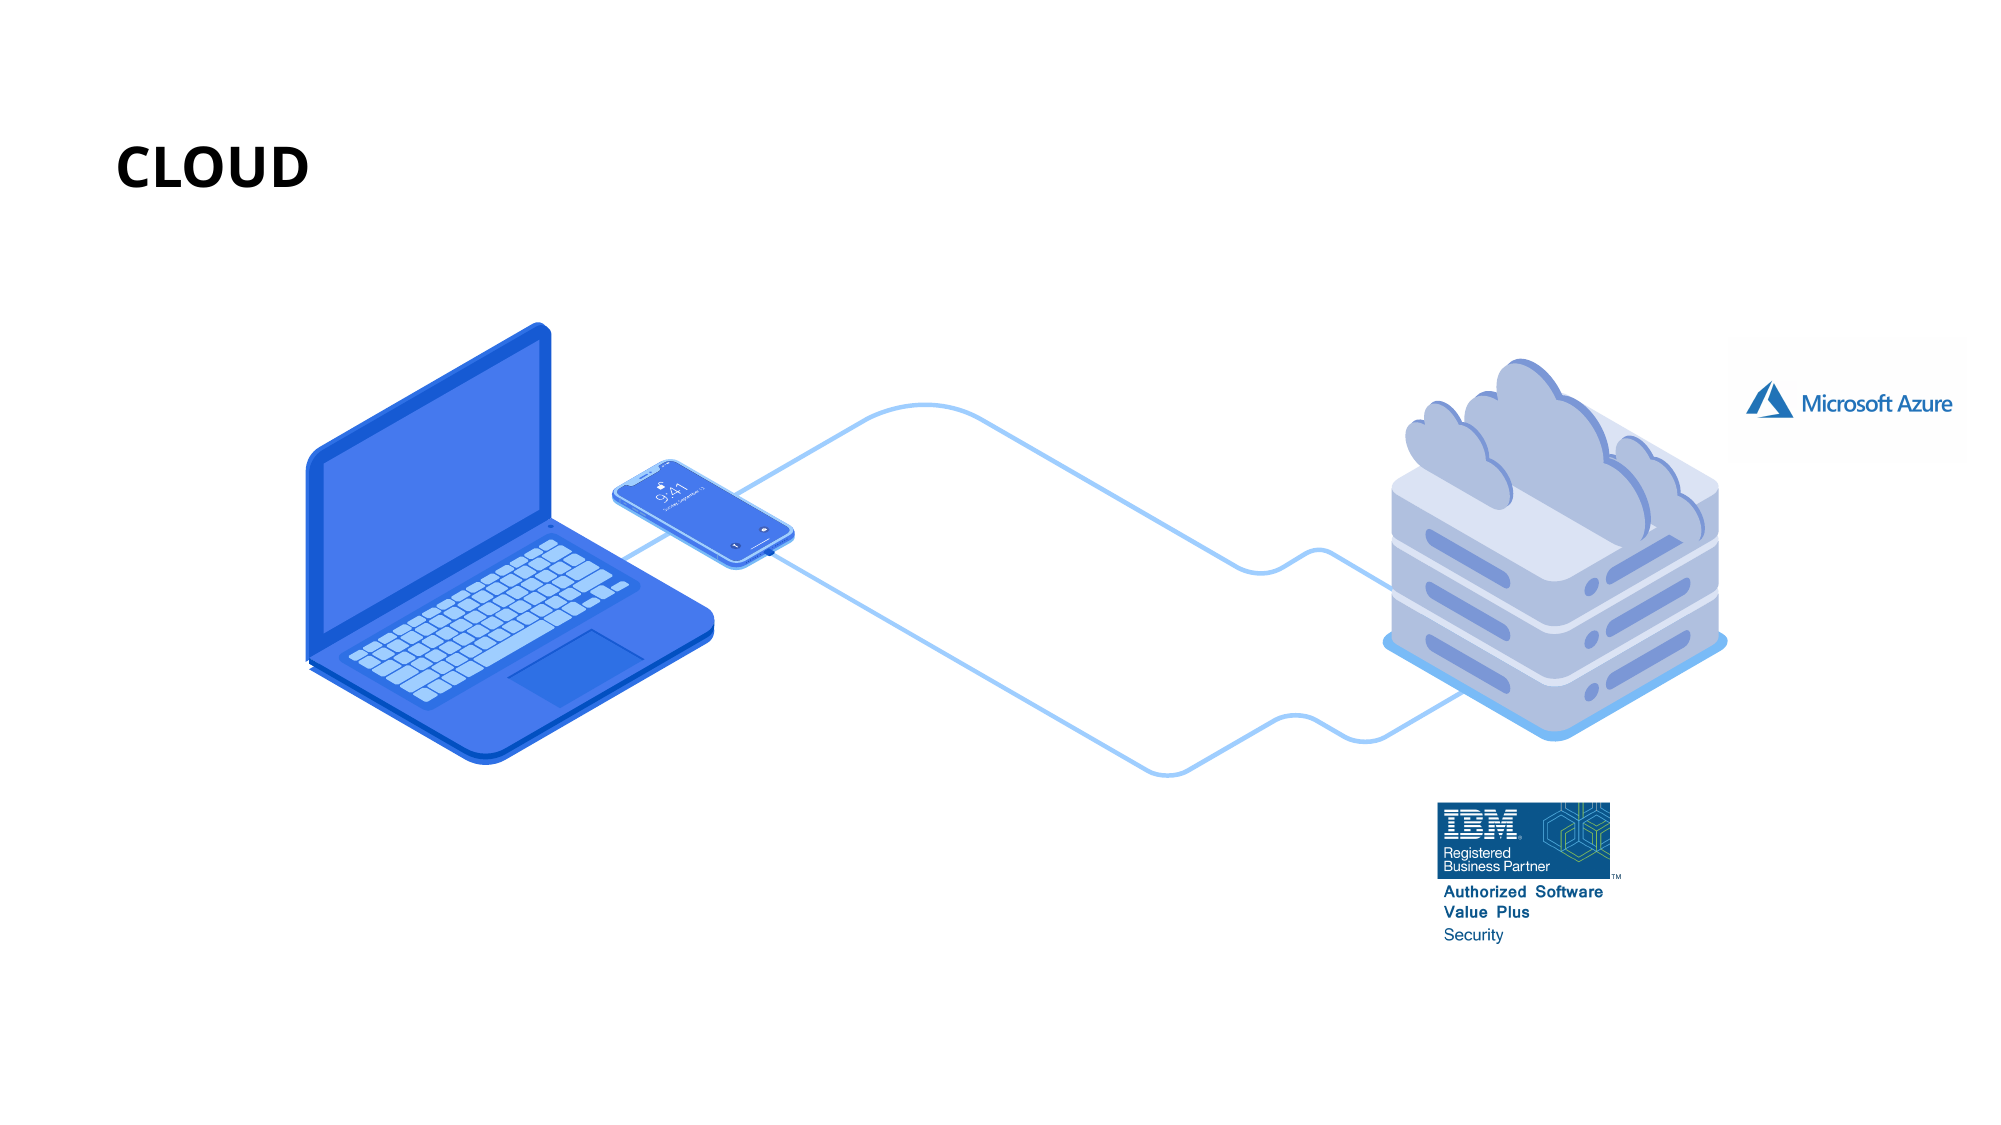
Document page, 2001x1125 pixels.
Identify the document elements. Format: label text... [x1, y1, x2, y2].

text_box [305, 320, 552, 662]
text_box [1405, 397, 1514, 514]
text_box [794, 402, 1382, 586]
picture [1436, 801, 1622, 950]
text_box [1382, 496, 1729, 743]
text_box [1391, 628, 1720, 681]
picture [1728, 337, 1967, 463]
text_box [1464, 352, 1651, 554]
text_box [1651, 432, 1705, 549]
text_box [1391, 391, 1720, 628]
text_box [610, 458, 799, 571]
text_box [797, 567, 1382, 778]
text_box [309, 517, 715, 767]
text_box CLOUD [100, 124, 1052, 207]
